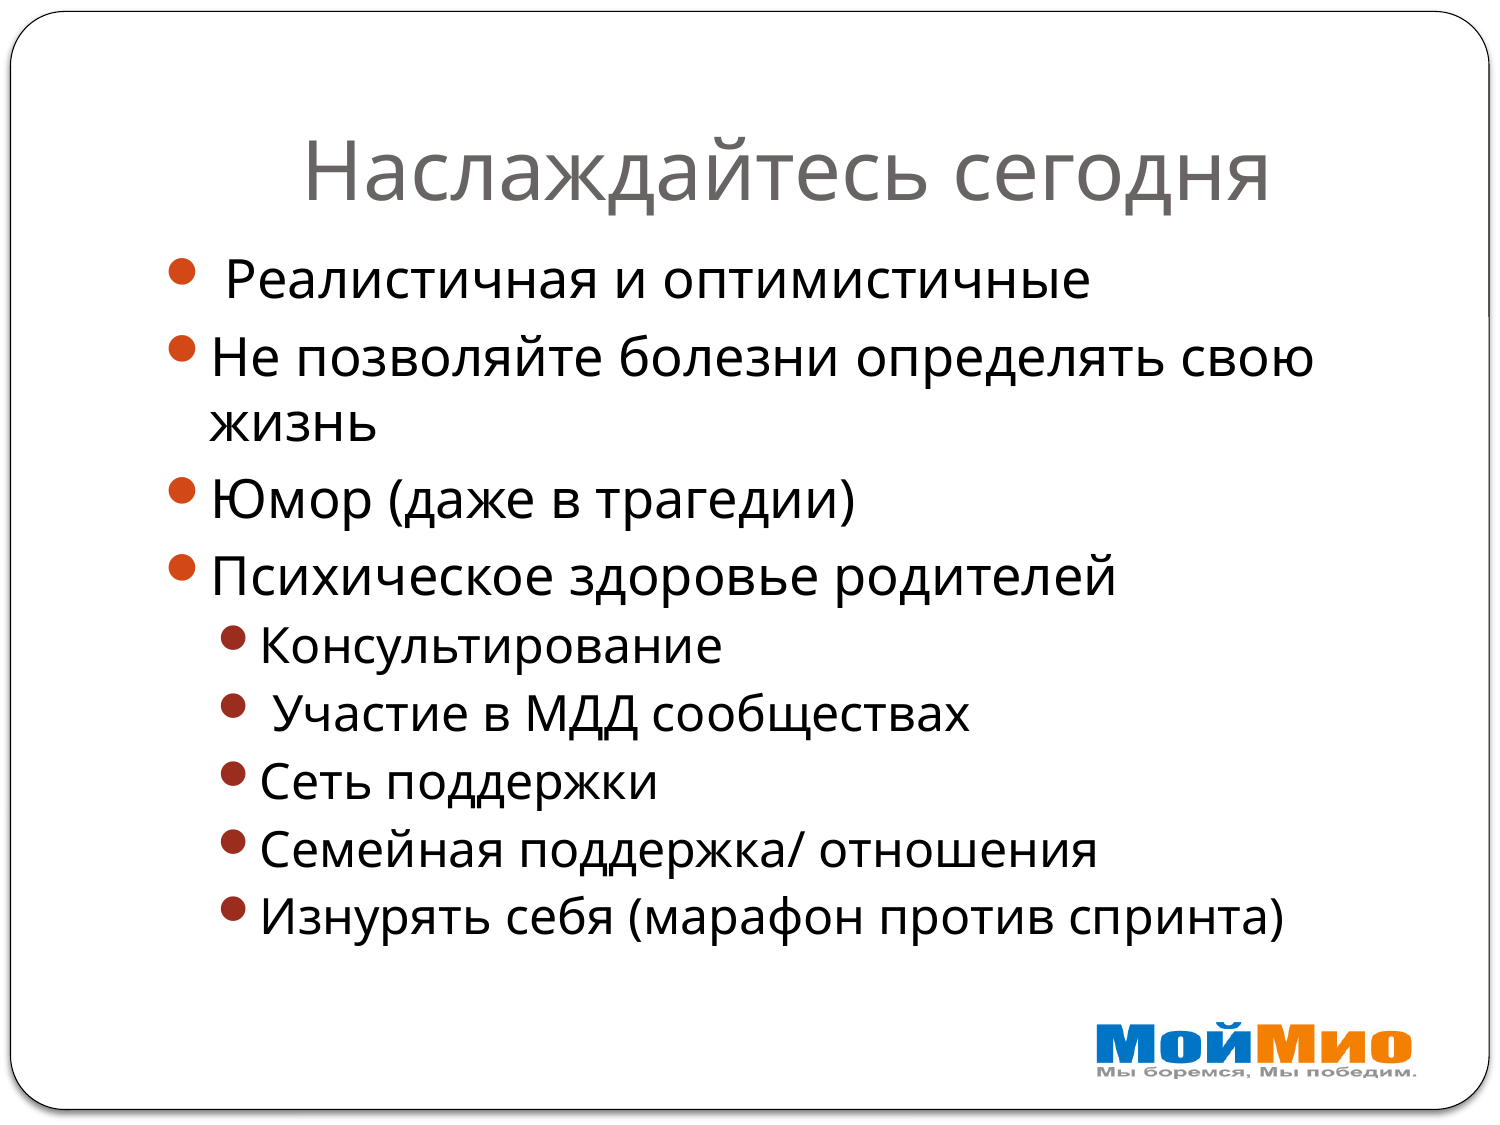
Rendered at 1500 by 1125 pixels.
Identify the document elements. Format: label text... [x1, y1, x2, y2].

title Наслаждайтесь сегодня [150, 45, 1425, 233]
picture [1089, 1019, 1427, 1081]
list Реалистичная и оптимистичные Не позволяйте болезни определять свою жизнь Юмор (даже в трагедии) Психическое здоровье родителей Консультирование Участие в МДД сообществах Сеть поддержки Семейная поддержка/ отношения Изнурять себя (марафон против спринта) [150, 237, 1425, 988]
